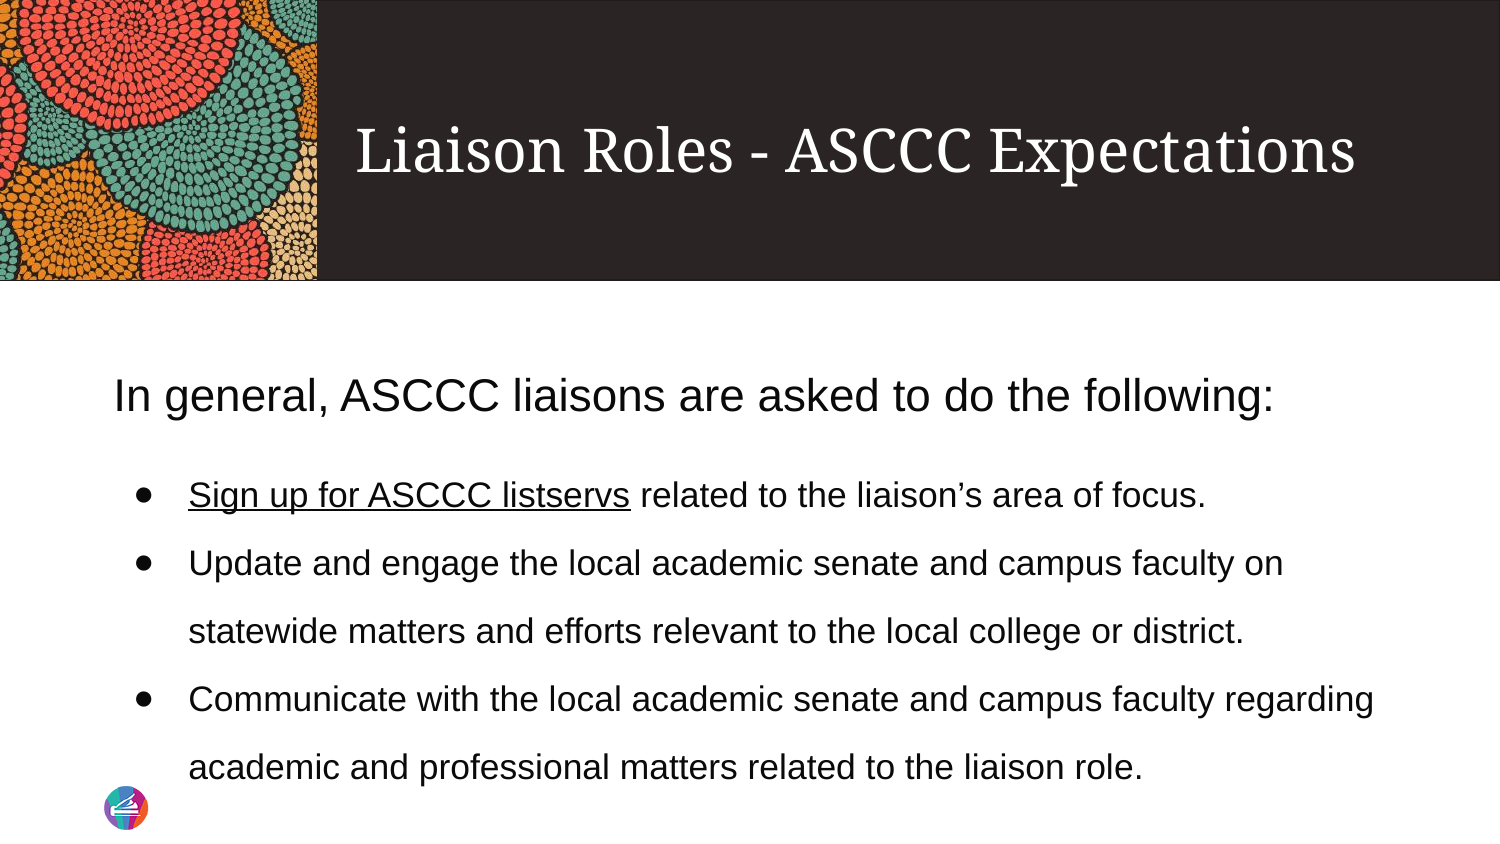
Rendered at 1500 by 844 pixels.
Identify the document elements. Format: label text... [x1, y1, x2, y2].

picture [0, 0, 317, 280]
title Liaison Roles - ASCCC Expectations [343, 49, 1397, 257]
list In general, ASCCC liaisons are asked to do the following: Sign up for ASCCC listservs related to the liaison’s area of focus. Update and engage the local academic senate and campus faculty on statewide matters and efforts relevant to the local college or district. Communicate with the local academic senate and campus faculty regarding academic and professional matters related to the liaison role. [102, 327, 1397, 767]
picture [102, 784, 149, 831]
